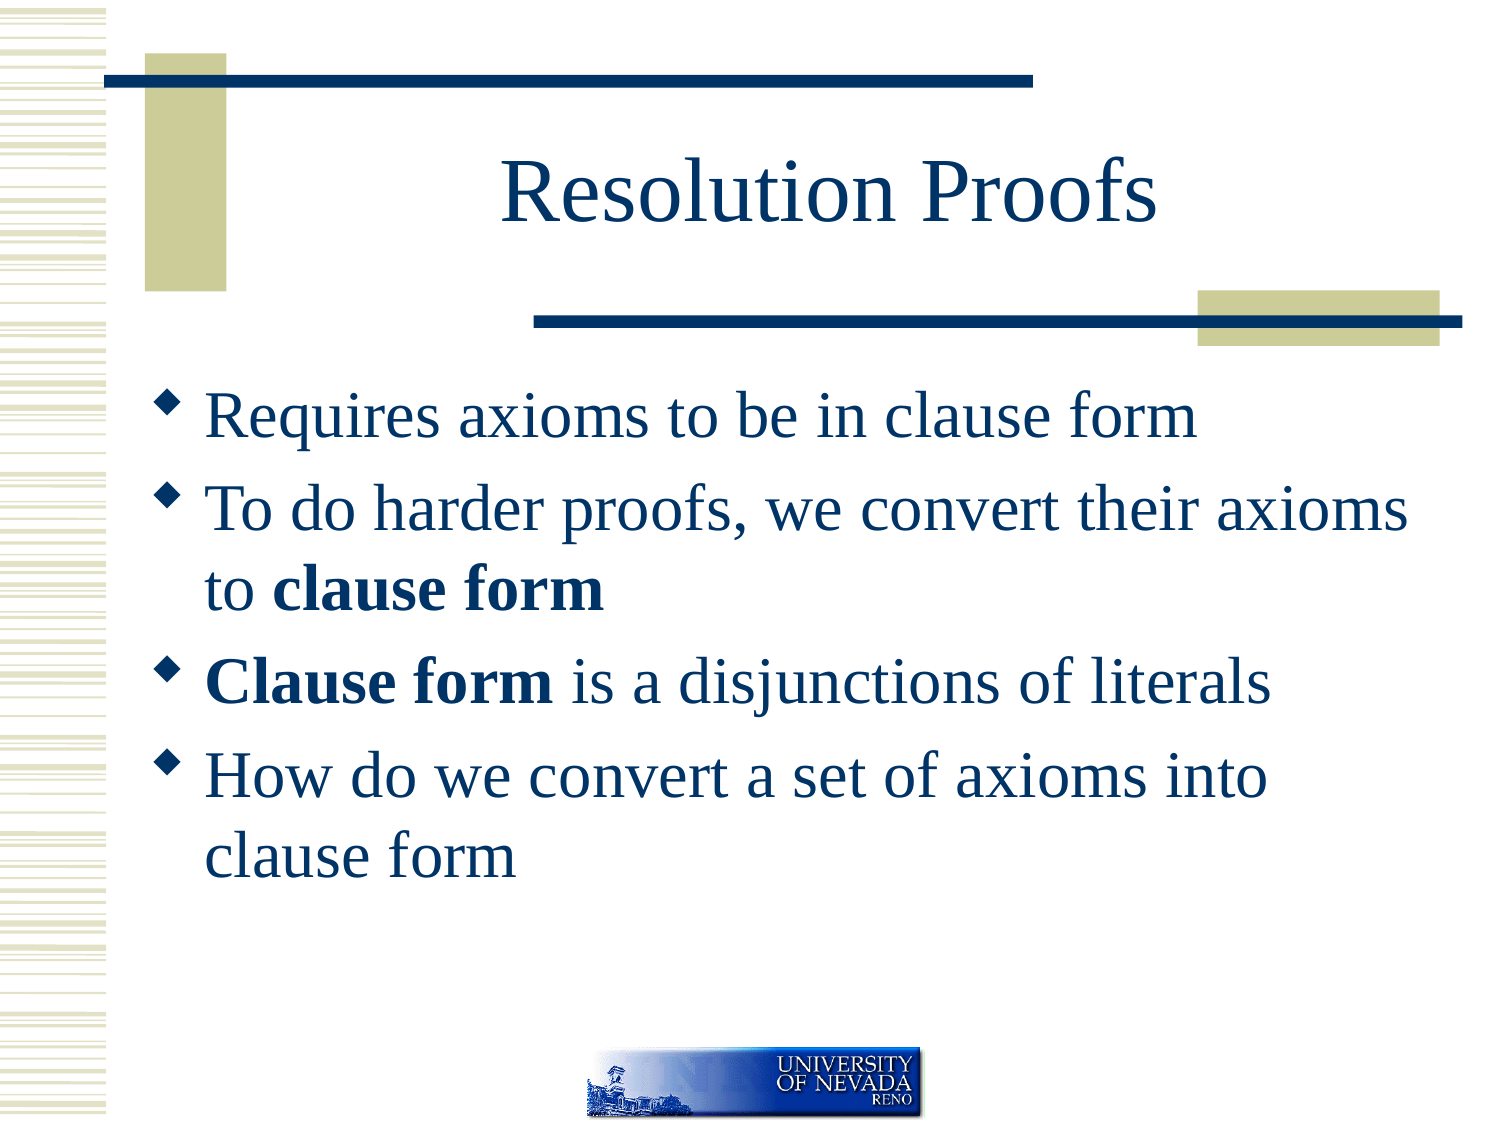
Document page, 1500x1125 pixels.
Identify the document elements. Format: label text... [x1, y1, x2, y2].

title Resolution Proofs [225, 99, 1436, 288]
list Requires axioms to be in clause form To do harder proofs, we convert their axioms to clause form Clause form is a disjunctions of literals How do we convert a set of axioms into clause form [132, 363, 1439, 1000]
picture [587, 1047, 925, 1125]
